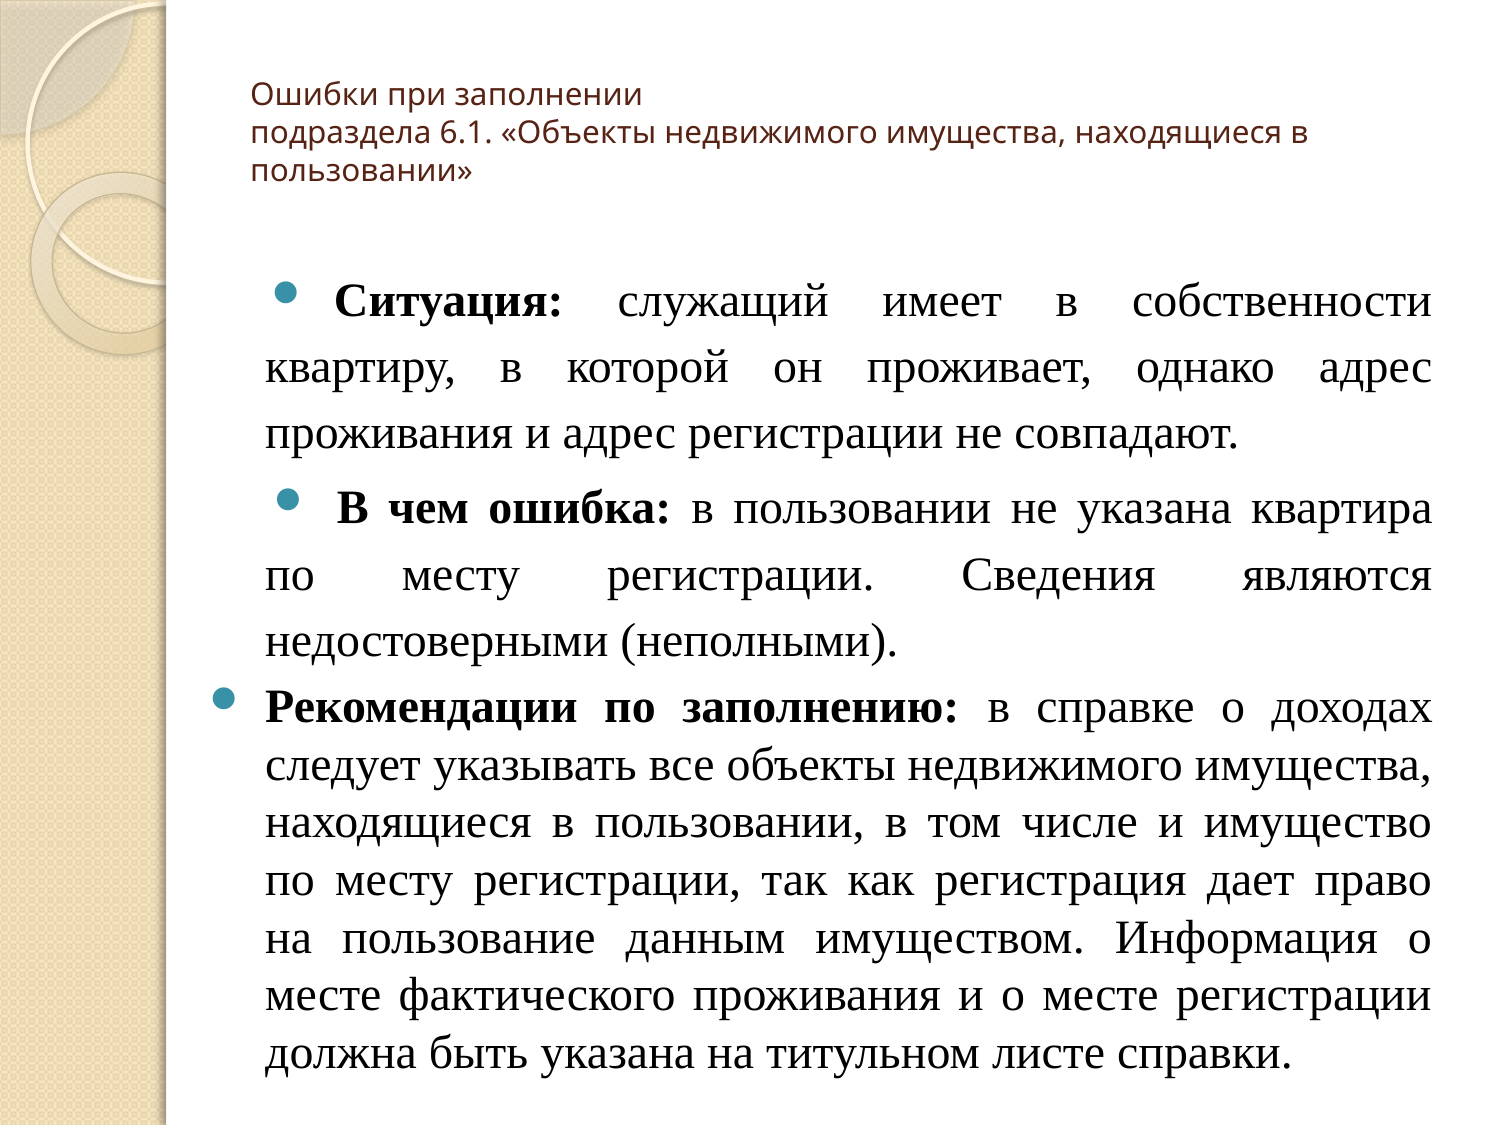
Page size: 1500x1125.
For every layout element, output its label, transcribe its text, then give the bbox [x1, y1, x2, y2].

title Ошибки при заполнении подраздела 6.1. «Объекты недвижимого имущества, находящиеся в пользовании» [235, 66, 1466, 233]
list Ситуация: служащий имеет в собственности квартиру, в которой он проживает, однако адрес проживания и адрес регистрации не совпадают. В чем ошибка: в пользовании не указана квартира по месту регистрации. Сведения являются недостоверными (неполными). Рекомендации по заполнению: в справке о доходах следует указывать все объекты недвижимого имущества, находящиеся в пользовании, в том числе и имущество по месту регистрации, так как регистрация дает право на пользование данным имуществом. Информация о месте фактического проживания и о месте регистрации должна быть указана на титульном листе справки. [194, 252, 1449, 1121]
